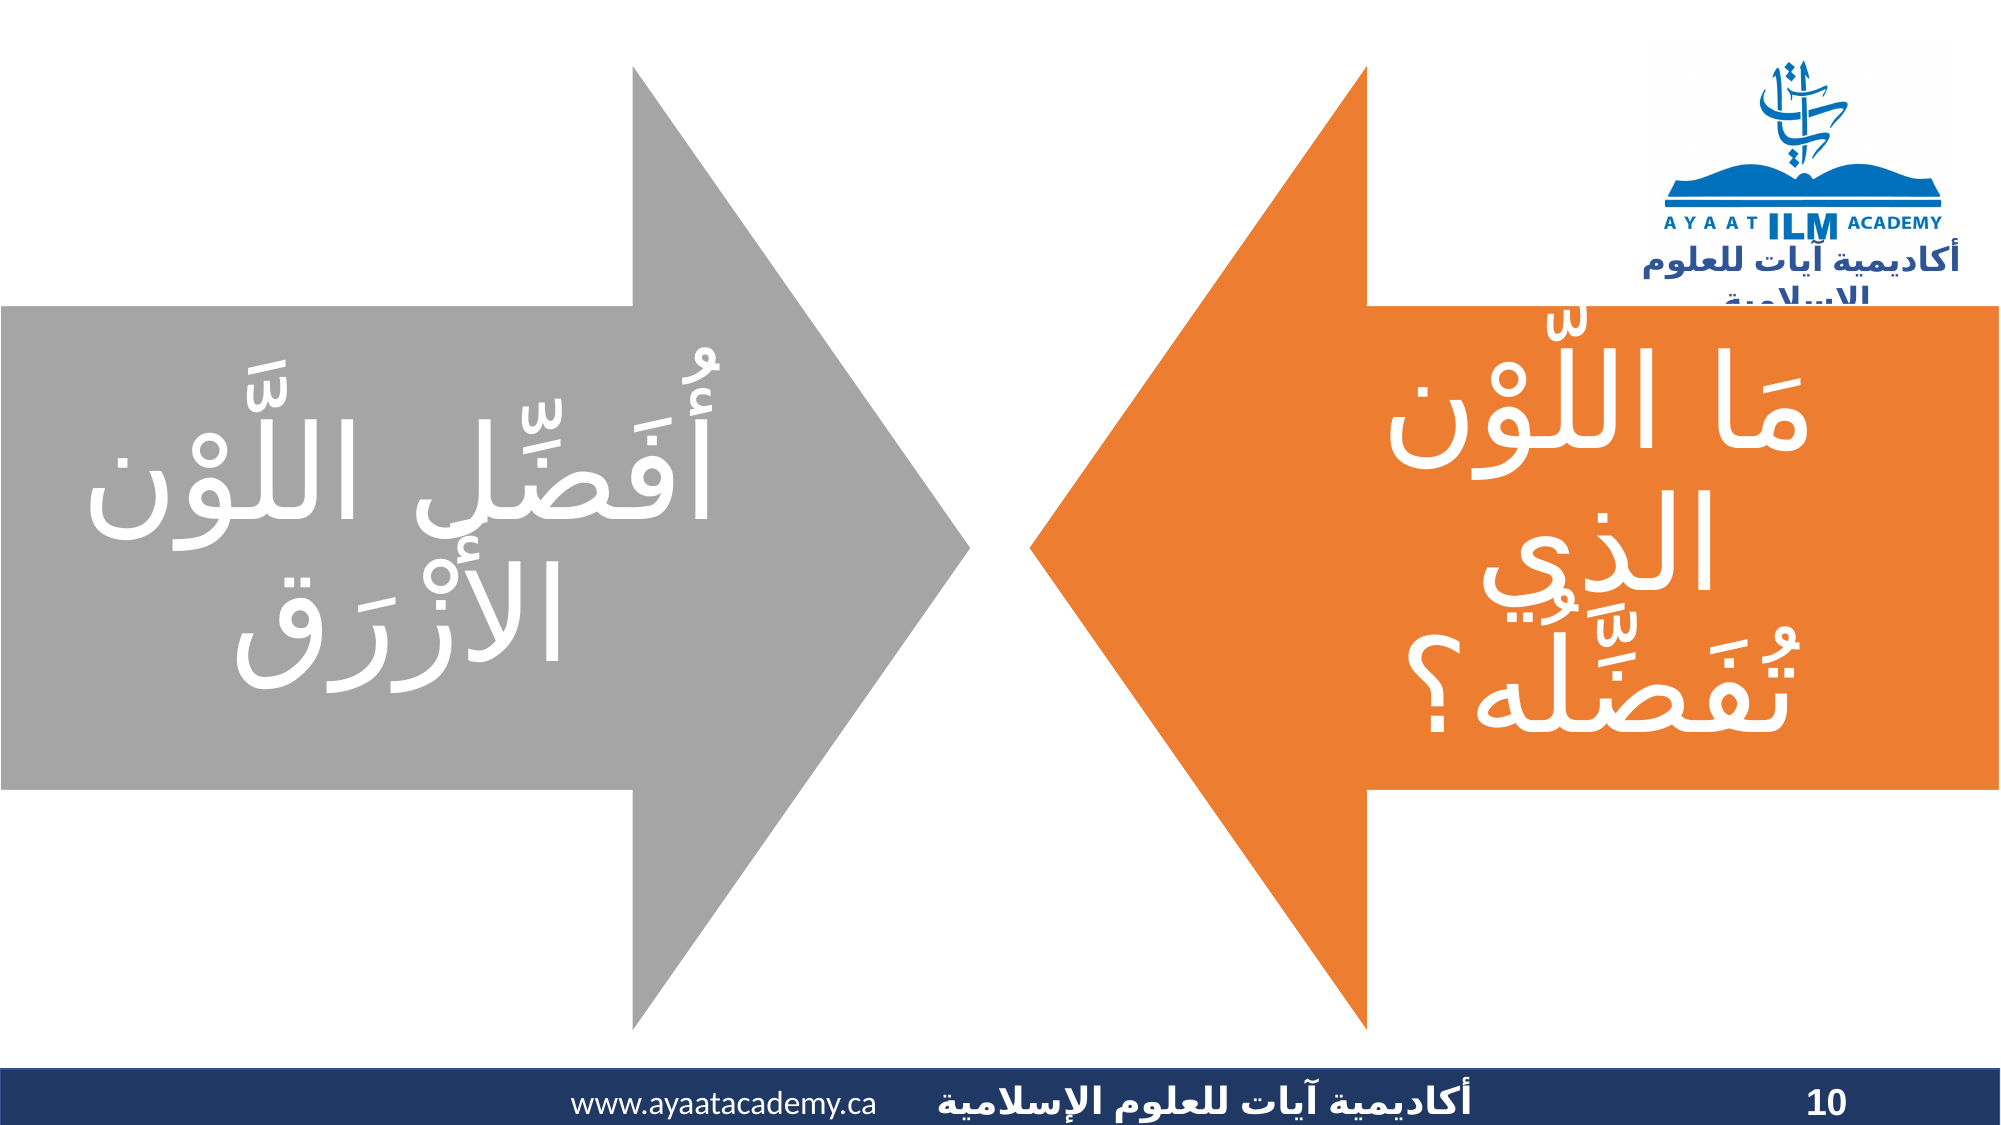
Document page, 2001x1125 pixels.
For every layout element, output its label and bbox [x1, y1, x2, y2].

text_box [0, 0, 2000, 1125]
